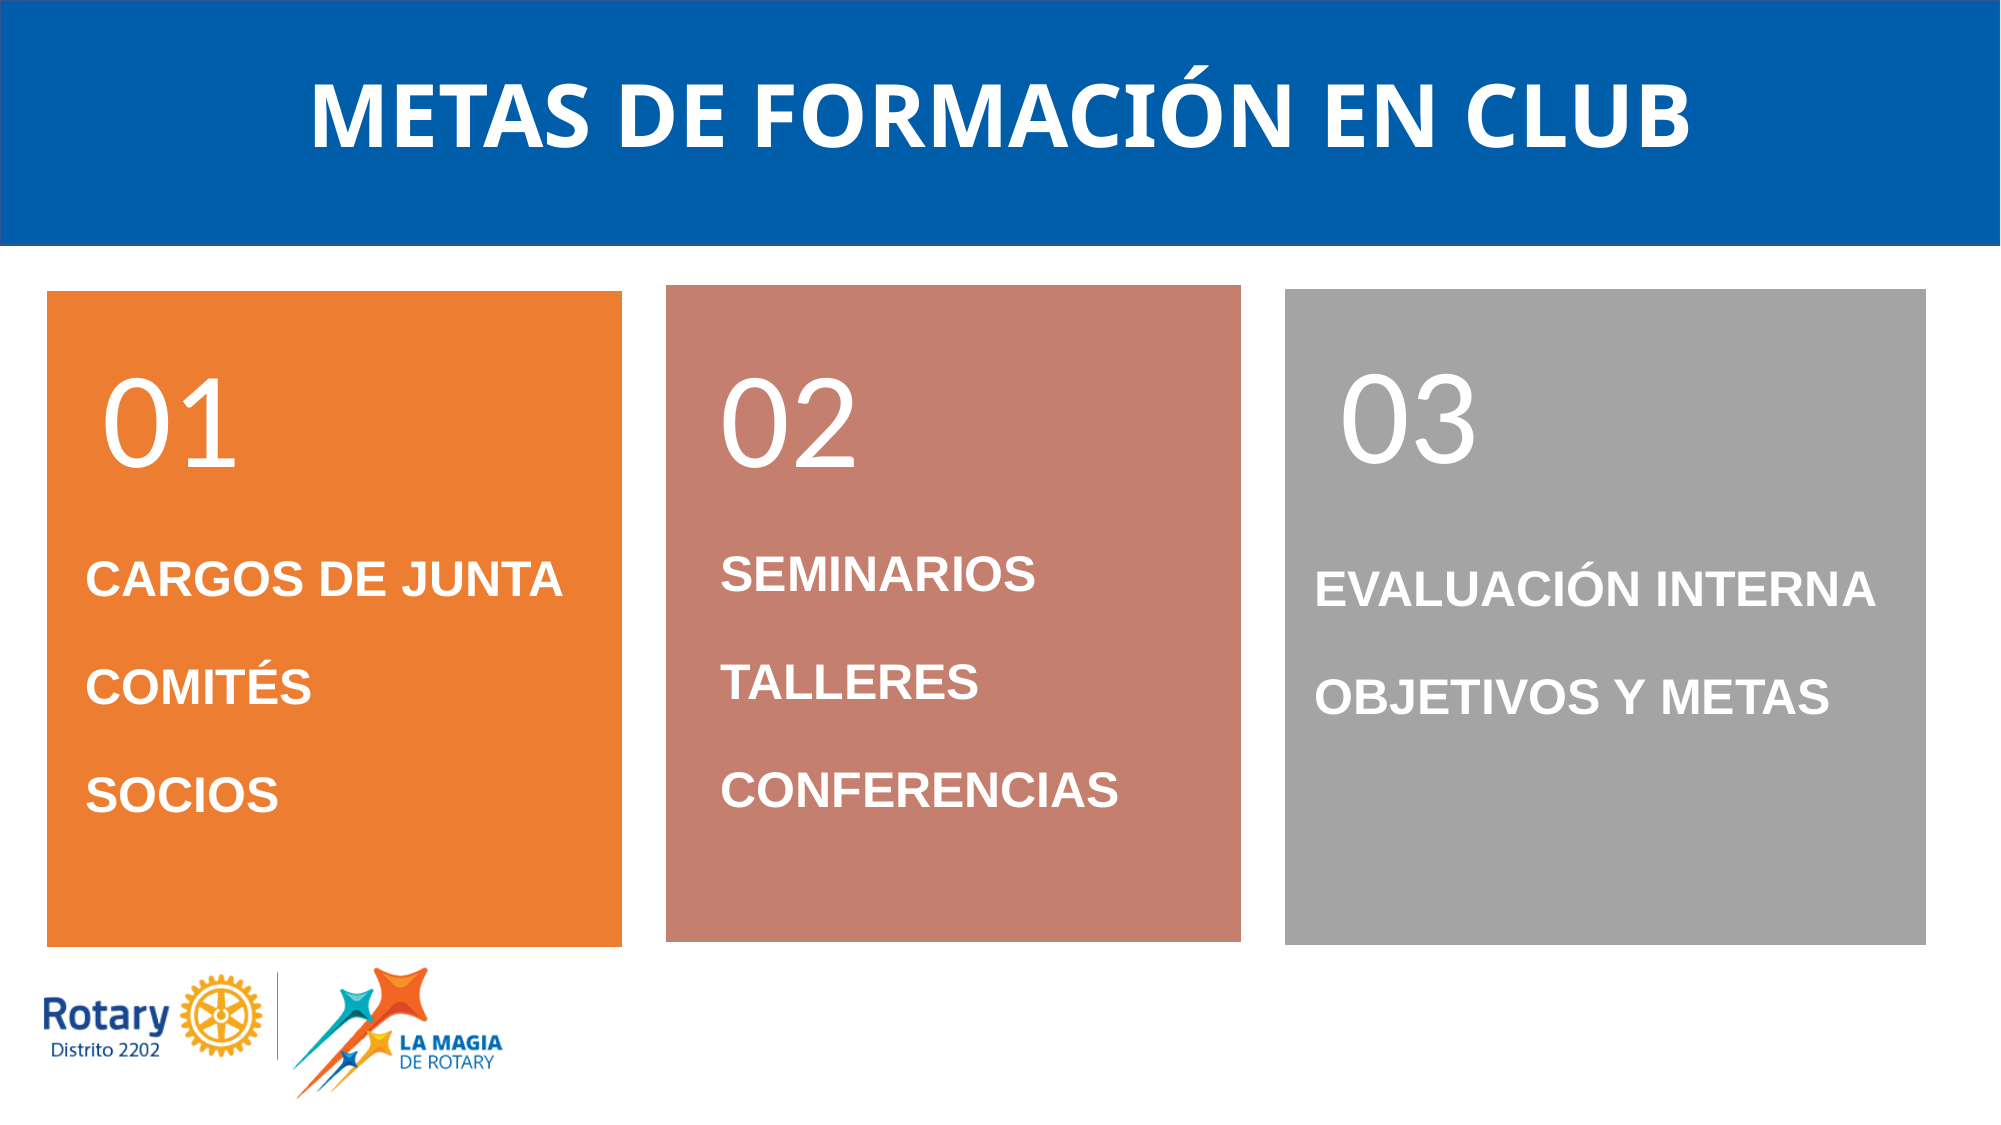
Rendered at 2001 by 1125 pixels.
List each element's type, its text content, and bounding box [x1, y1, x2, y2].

text_box METAS DE FORMACIÓN EN CLUB [0, 70, 2000, 174]
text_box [31, 274, 1926, 947]
picture [38, 966, 509, 1104]
